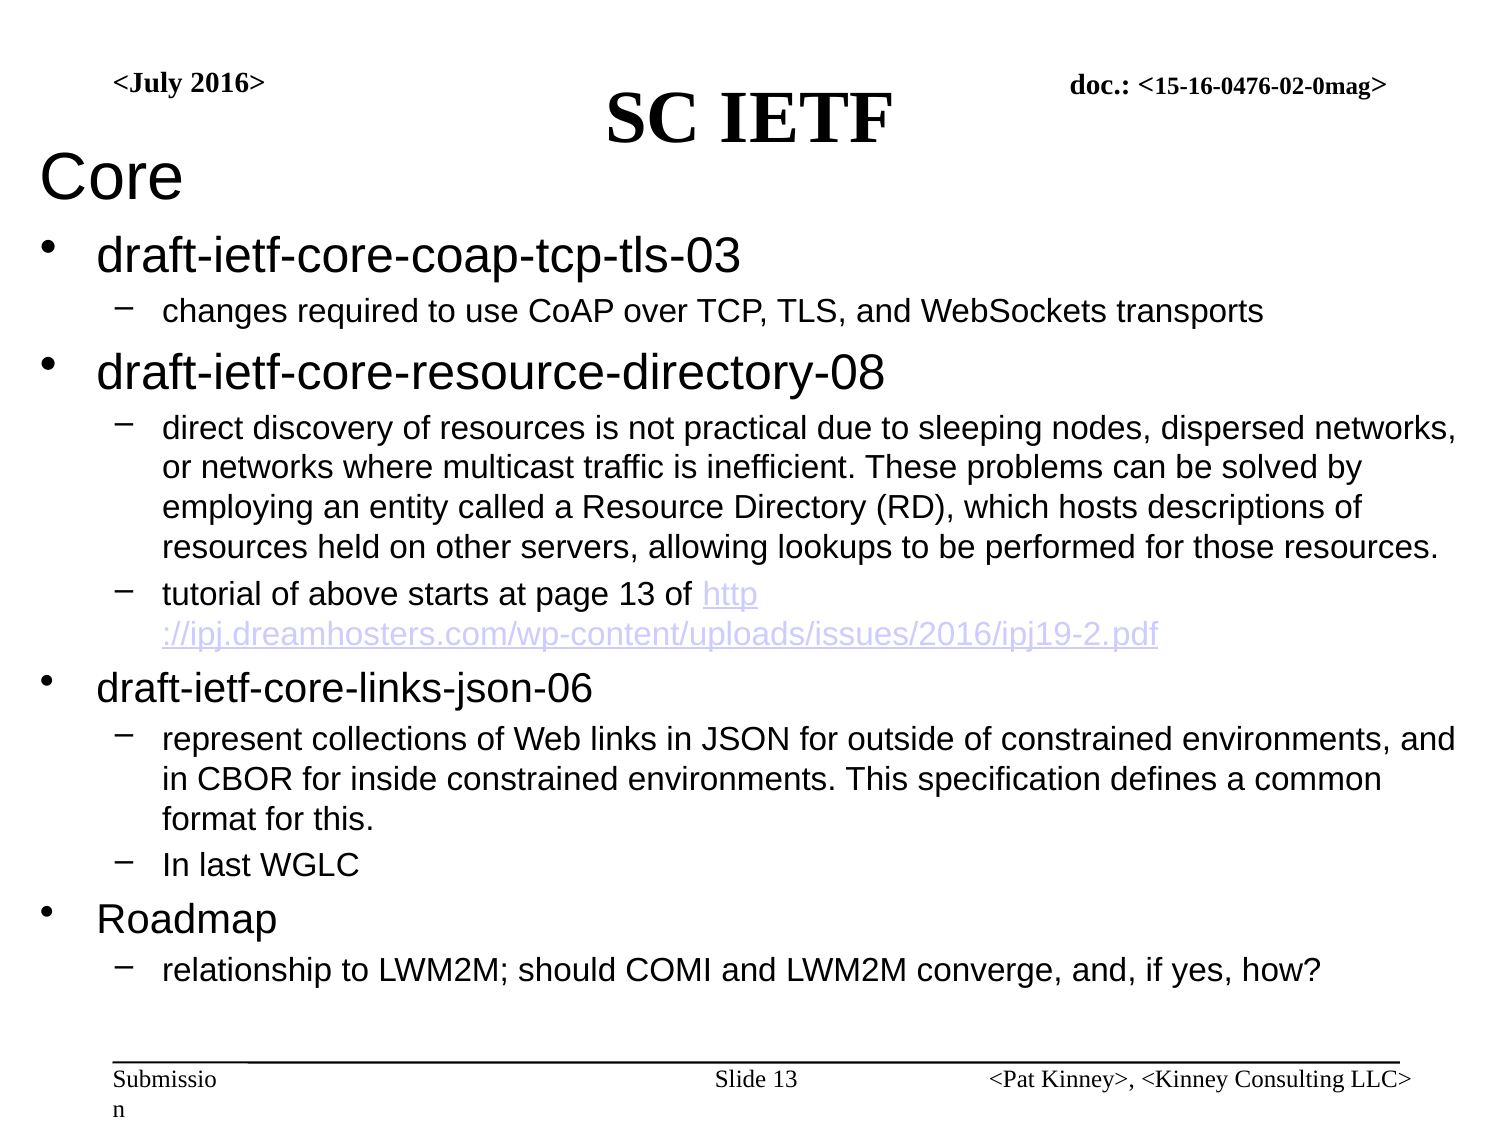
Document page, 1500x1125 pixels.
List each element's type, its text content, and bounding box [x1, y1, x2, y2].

footer <Pat Kinney>, <Kinney Consulting LLC> [899, 1061, 1413, 1093]
title SC IETF [112, 50, 1388, 125]
slide_number Slide 13 [712, 1061, 800, 1093]
list Core draft-ietf-core-coap-tcp-tls-03 changes required to use CoAP over TCP, TLS, and WebSockets transports draft-ietf-core-resource-directory-08 direct discovery of resources is not practical due to sleeping nodes, dispersed networks, or networks where multicast traffic is inefficient. These problems can be solved by employing an entity called a Resource Directory (RD), which hosts descriptions of resources held on other servers, allowing lookups to be performed for those resources. tutorial of above starts at page 13 of http://ipj.dreamhosters.com/wp-content/uploads/issues/2016/ipj19-2.pdf draft-ietf-core-links-json-06 represent collections of Web links in JSON for outside of constrained environments, and in CBOR for inside constrained environments. This specification defines a common format for this. In last WGLC Roadmap relationship to LWM2M; should COMI and LWM2M converge, and, if yes, how? [24, 125, 1500, 1113]
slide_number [112, 62, 376, 99]
